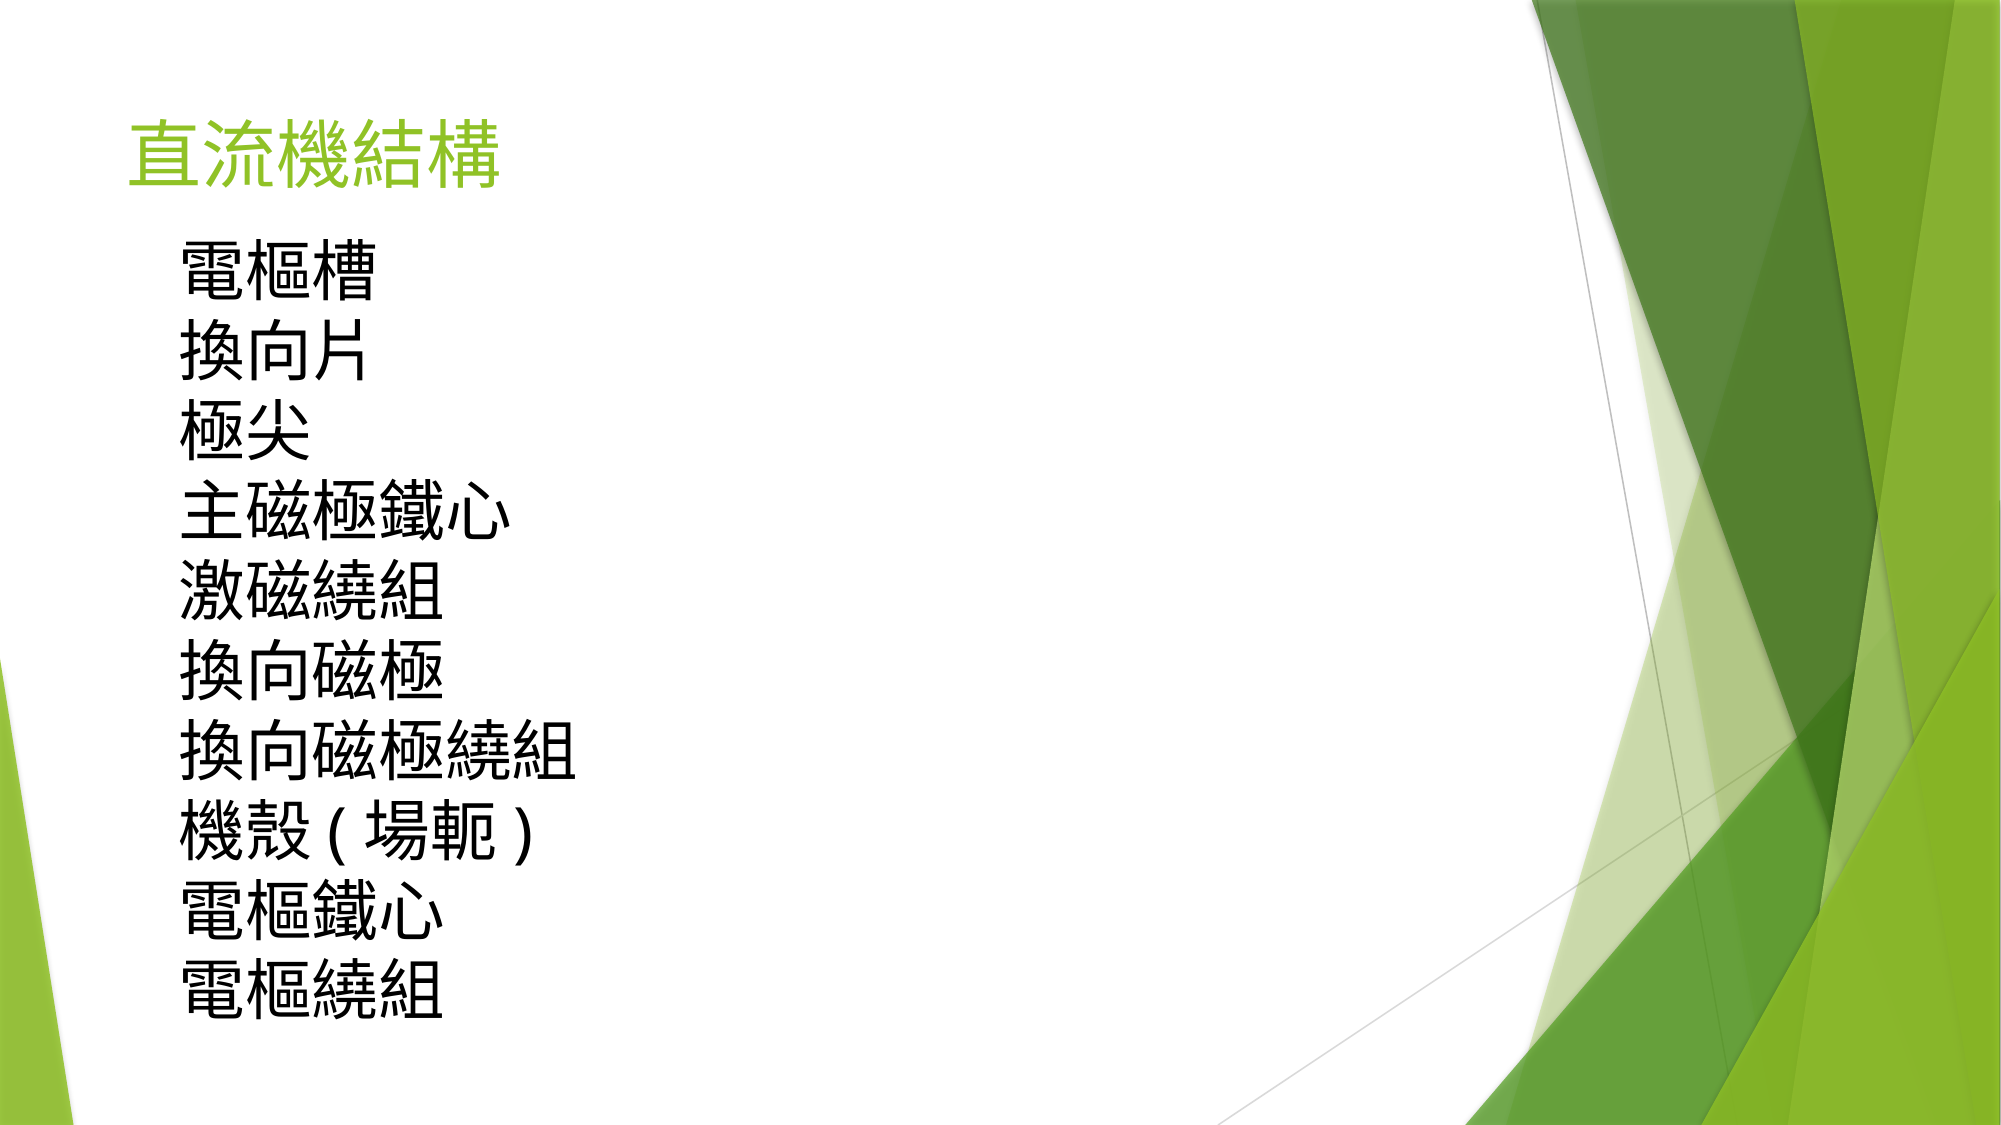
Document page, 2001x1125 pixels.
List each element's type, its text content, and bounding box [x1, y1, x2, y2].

text_box 電樞槽 換向片 極尖 主磁極鐵心 激磁繞組 換向磁極 換向磁極繞組 機殼(場軛) 電樞鐵心 電樞繞組 [163, 221, 818, 1036]
title 直流機結構 [111, 99, 1522, 317]
